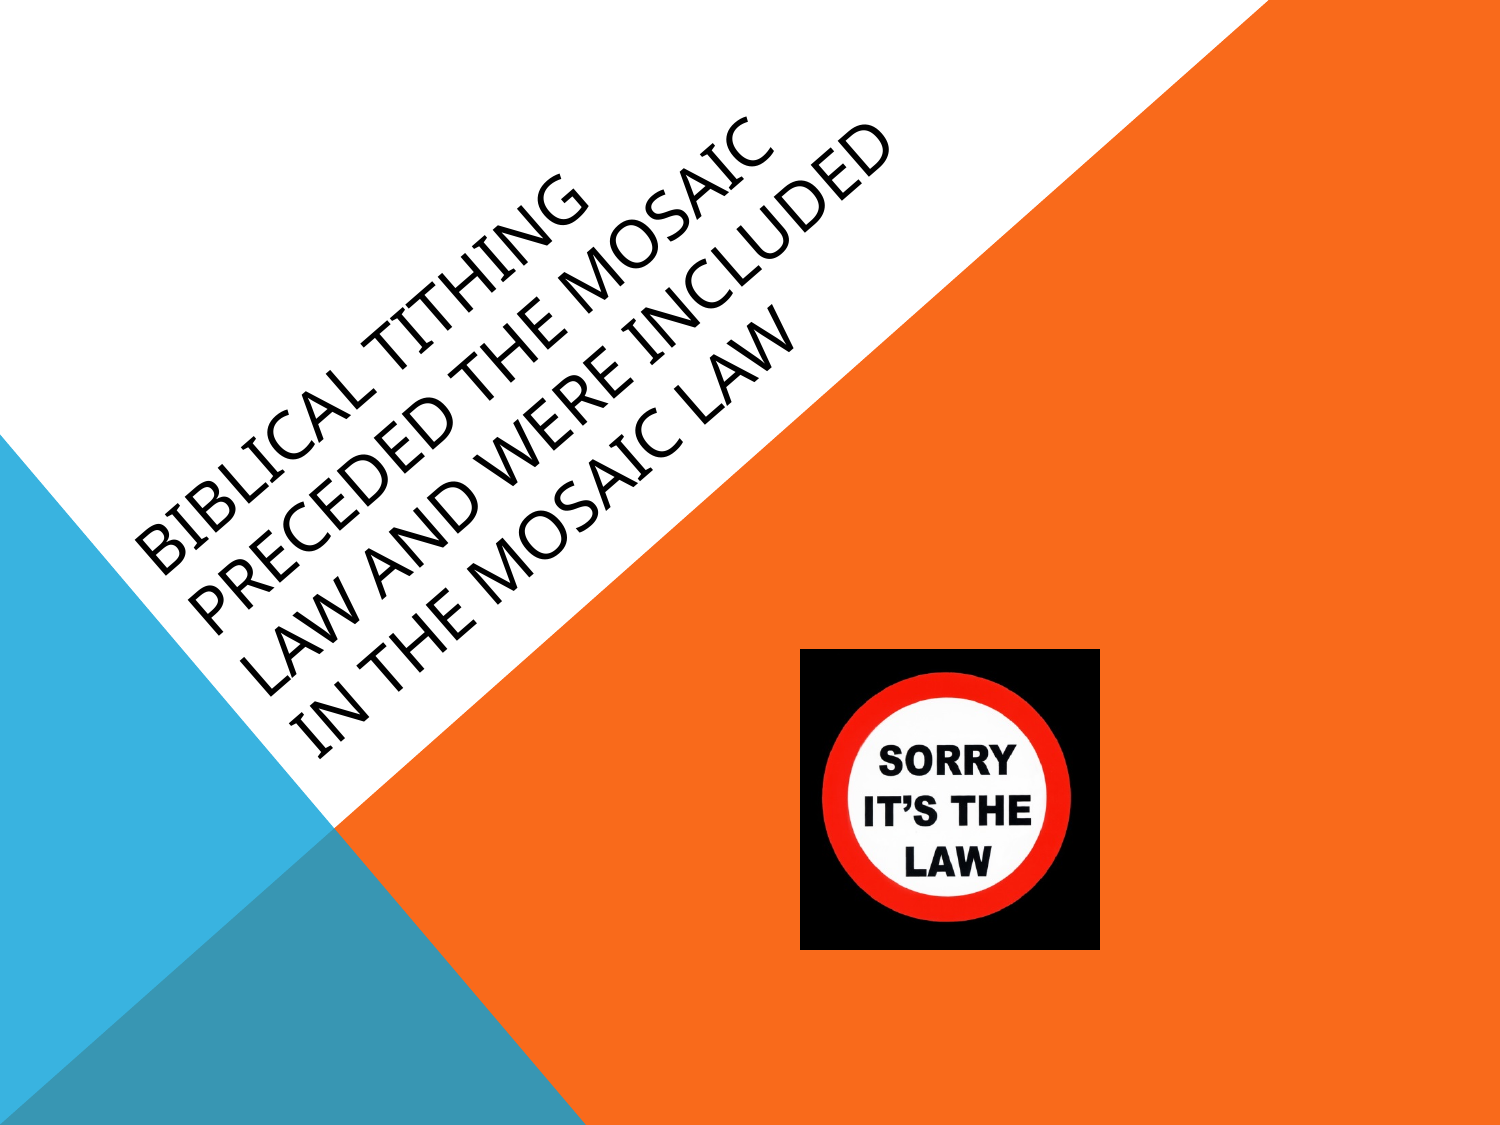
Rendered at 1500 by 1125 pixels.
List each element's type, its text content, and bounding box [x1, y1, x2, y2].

title Biblical tithing preceded the Mosaic Law and were included in the mosaic law [187, 25, 1017, 783]
picture [799, 649, 1101, 951]
